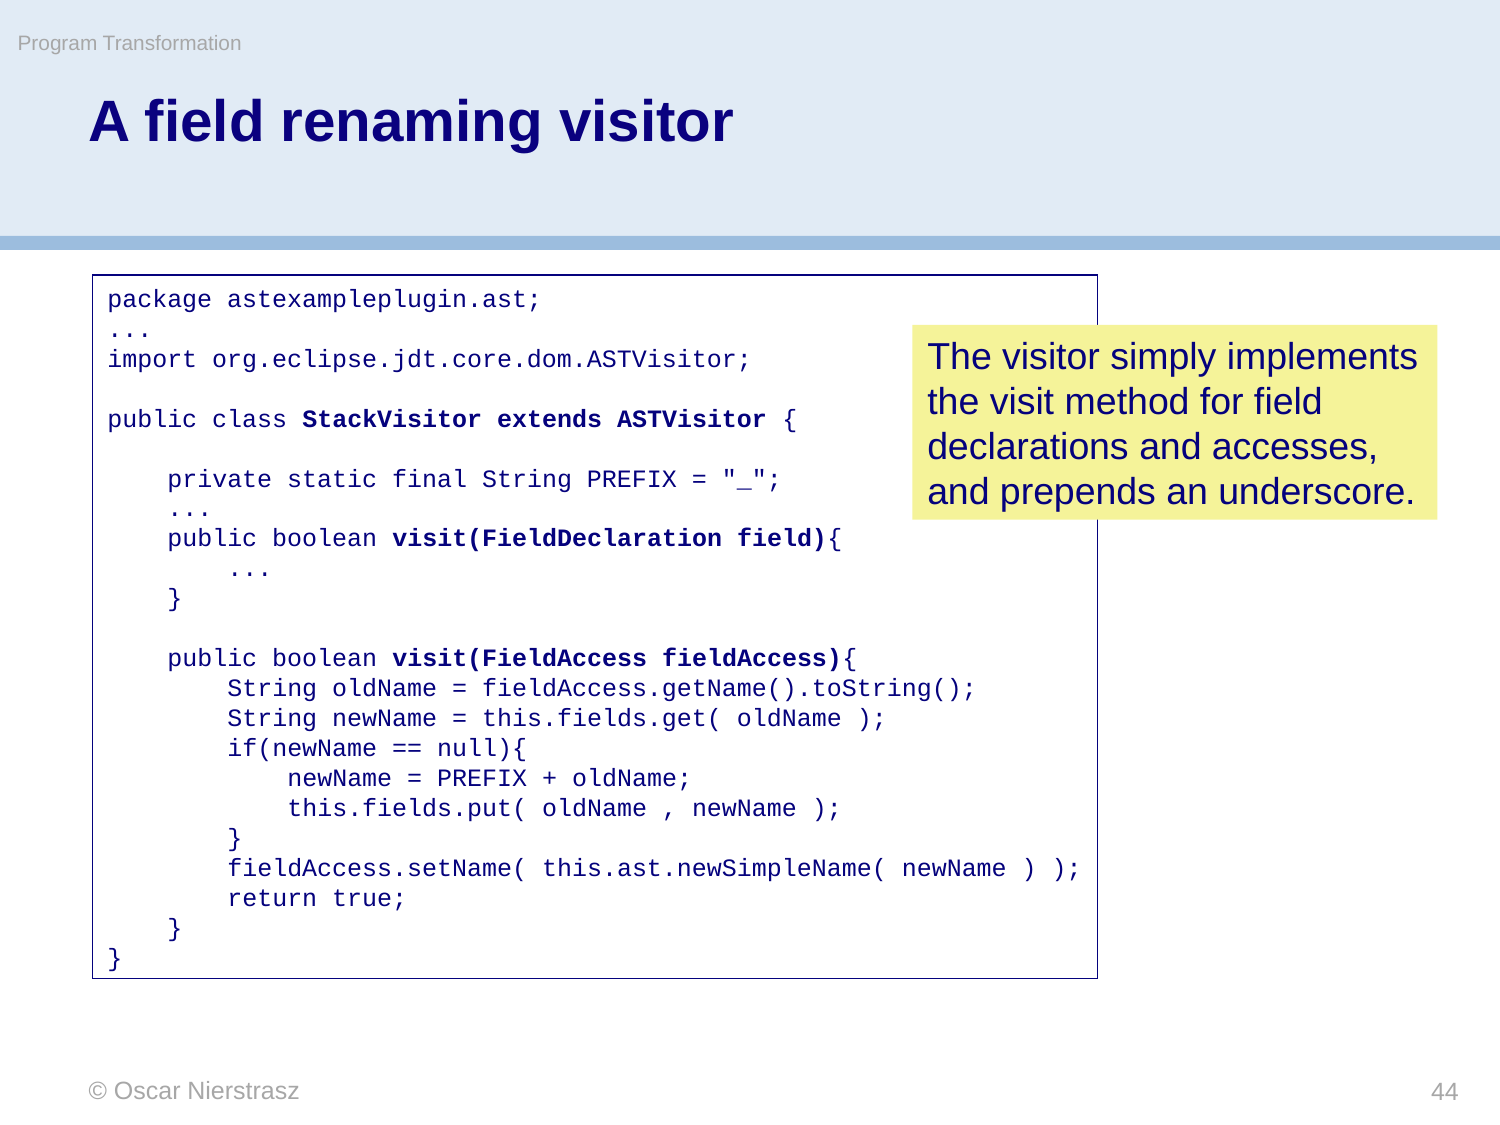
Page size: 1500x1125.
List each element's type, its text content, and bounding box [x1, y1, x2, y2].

text_box The visitor simply implements the visit method for field declarations and accesses, and prepends an underscore. [912, 324, 1438, 520]
footer Program Transformation [17, 29, 904, 72]
title A field renaming visitor [88, 90, 1413, 226]
text_box package astexampleplugin.ast; ... import org.eclipse.jdt.core.dom.ASTVisitor; public class StackVisitor extends ASTVisitor { private static final String PREFIX = "_"; ... public boolean visit(FieldDeclaration field){ ... } public boolean visit(FieldAccess fieldAccess){ String oldName = fieldAccess.getName().toString(); String newName = this.fields.get( oldName ); if(newName == null){ newName = PREFIX + oldName; this.fields.put( oldName , newName ); } fieldAccess.setName( this.ast.newSimpleName( newName ) ); return true; } } [92, 275, 1098, 979]
slide_number 44 [1237, 1074, 1460, 1105]
slide_number © Oscar Nierstrasz [88, 1073, 715, 1104]
